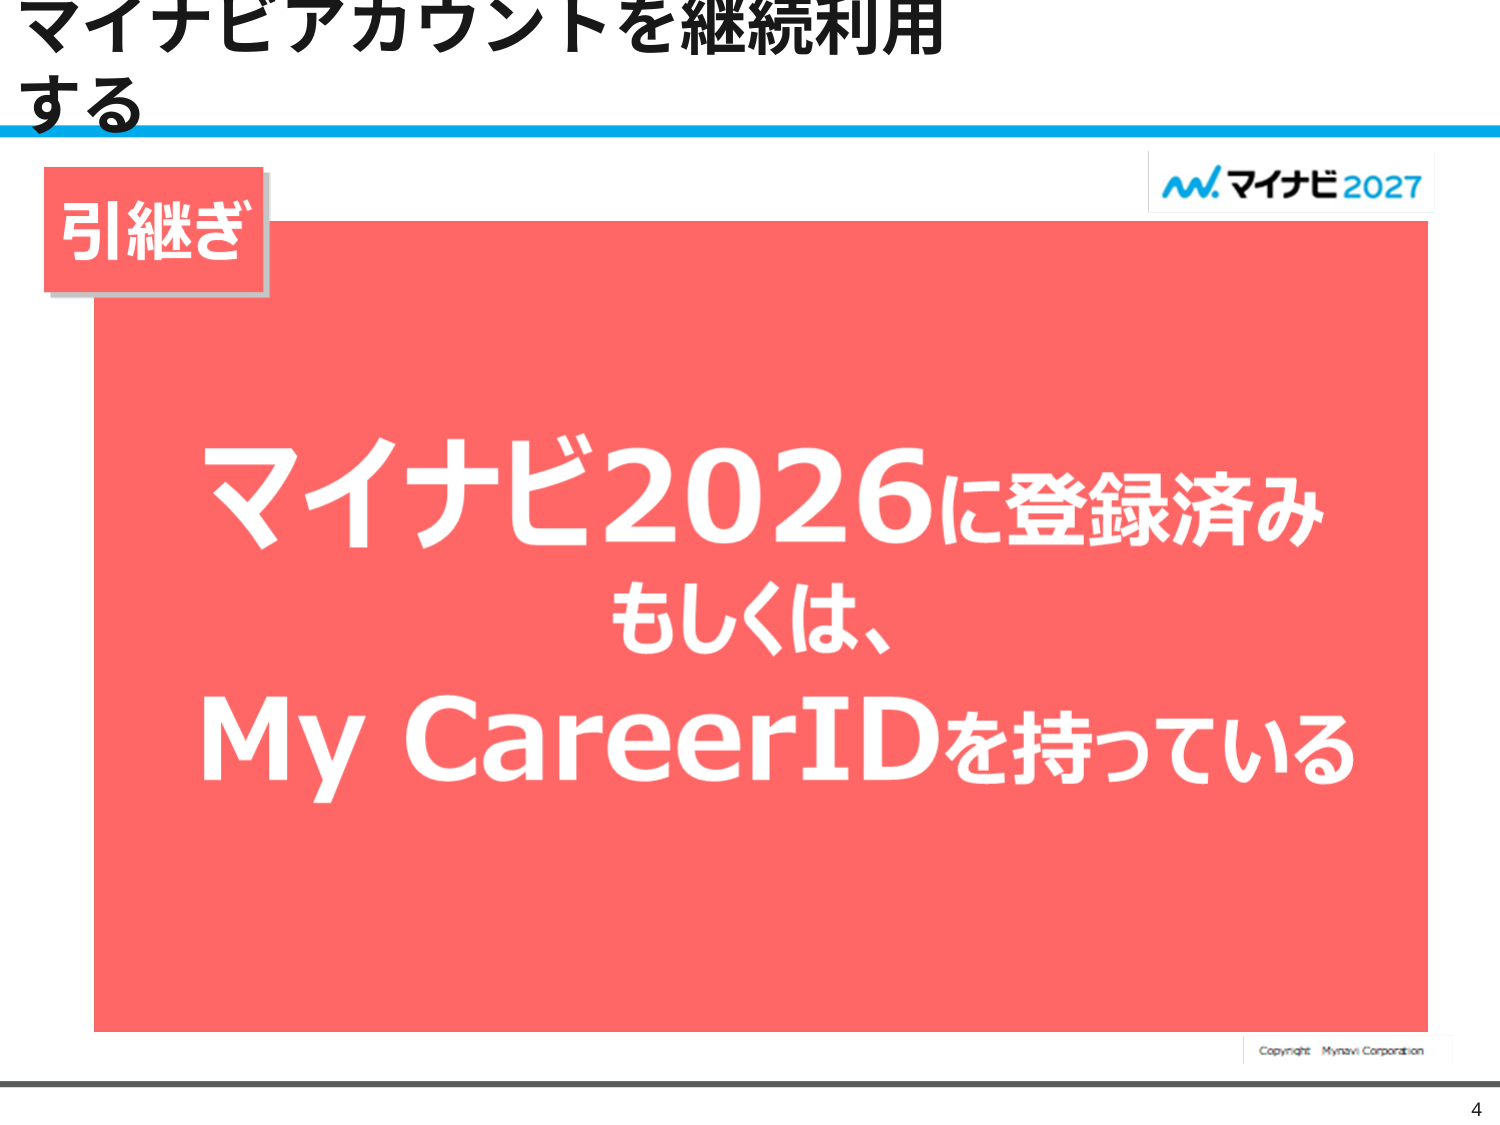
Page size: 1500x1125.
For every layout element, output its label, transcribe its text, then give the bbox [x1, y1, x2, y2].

picture [19, 151, 1481, 1065]
slide_number 4 [1336, 1090, 1498, 1122]
picture [34, 126, 51, 132]
picture [102, 126, 132, 132]
title マイナビアカウントを継続利用する [0, 0, 1022, 126]
